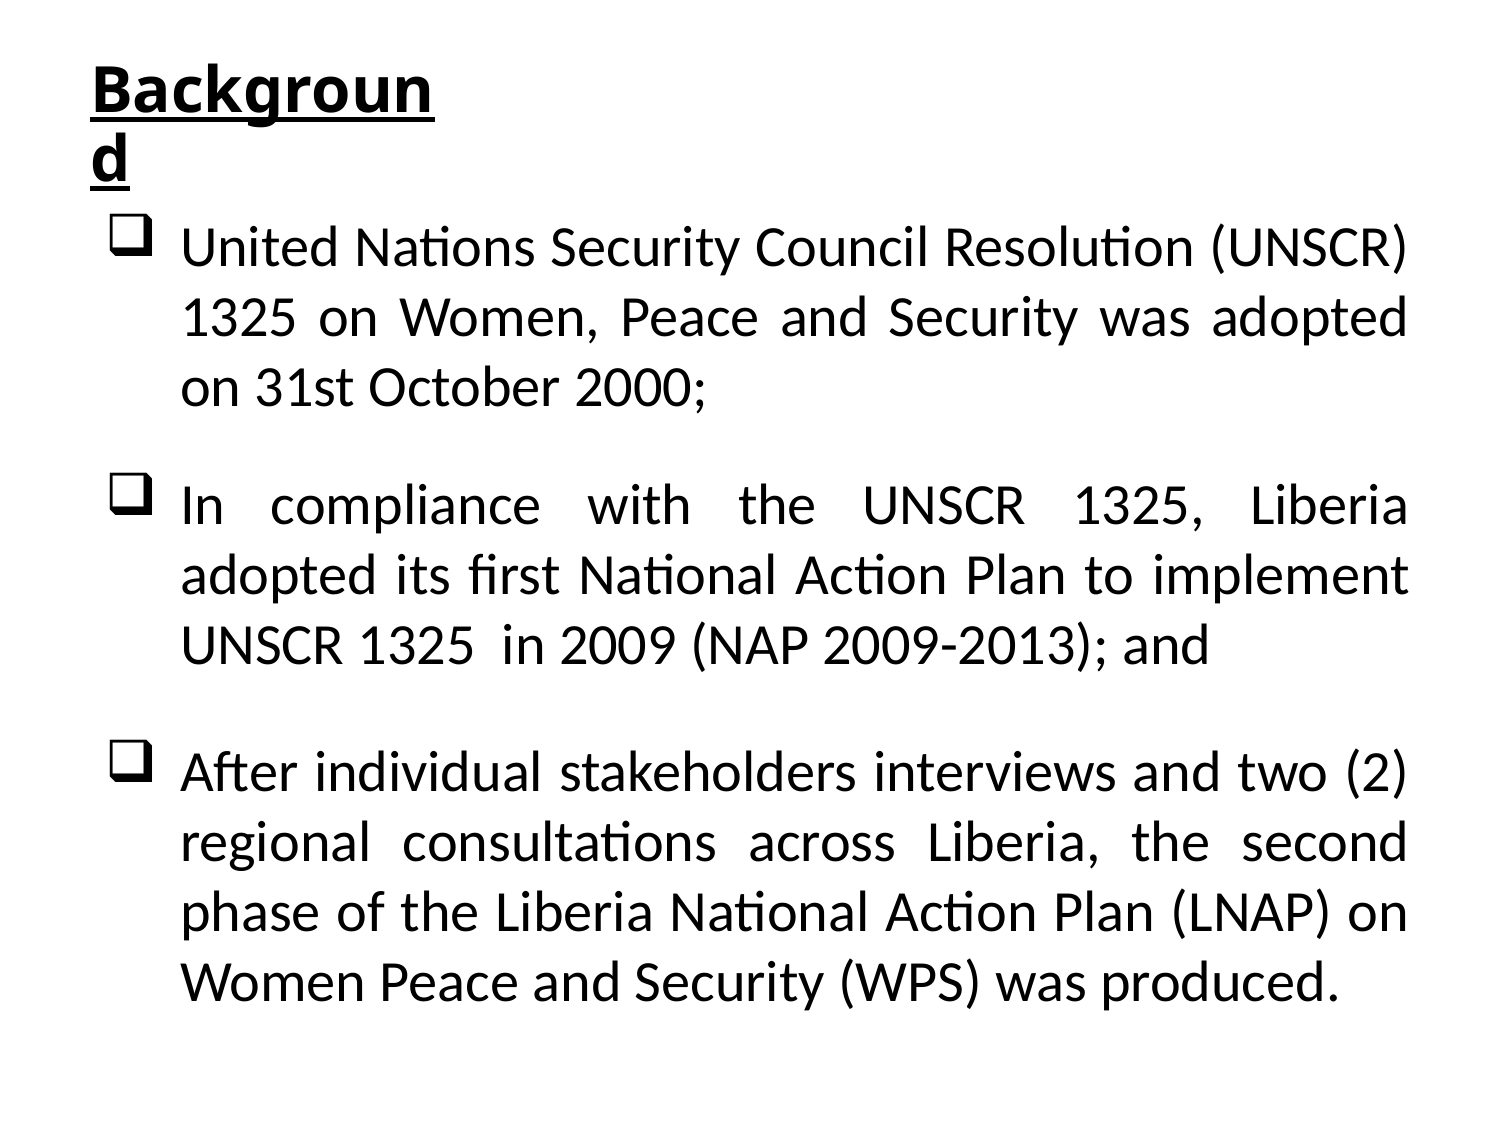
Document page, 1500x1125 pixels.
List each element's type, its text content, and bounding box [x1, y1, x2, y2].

list United Nations Security Council Resolution (UNSCR) 1325 on Women, Peace and Security was adopted on 31st October 2000; In compliance with the UNSCR 1325, Liberia adopted its first National Action Plan to implement UNSCR 1325 in 2009 (NAP 2009-2013); and After individual stakeholders interviews and two (2) regional consultations across Liberia, the second phase of the Liberia National Action Plan (LNAP) on Women Peace and Security (WPS) was produced. [80, 200, 1425, 1089]
title Background [75, 50, 485, 203]
